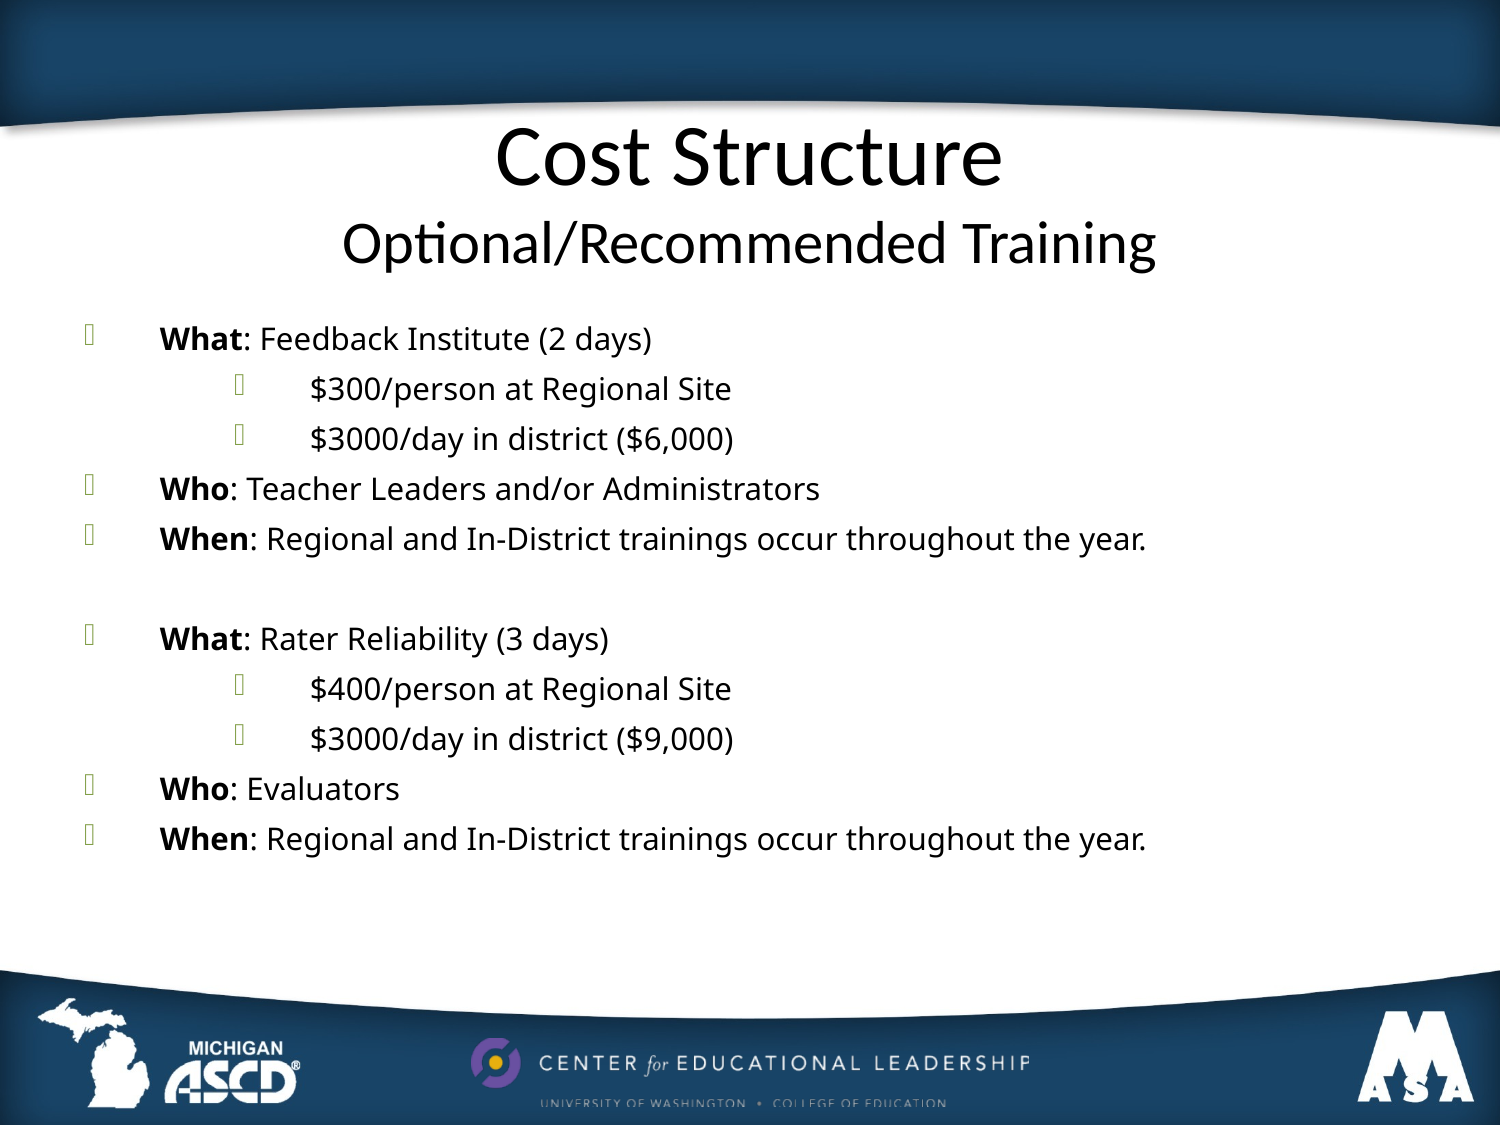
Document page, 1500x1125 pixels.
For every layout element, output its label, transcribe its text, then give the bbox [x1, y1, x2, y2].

picture [0, 0, 1500, 1125]
text_box What: Feedback Institute (2 days) $300/person at Regional Site $3000/day in district ($6,000) Who: Teacher Leaders and/or Administrators When: Regional and In-District trainings occur throughout the year. What: Rater Reliability (3 days) $400/person at Regional Site $3000/day in district ($9,000) Who: Evaluators When: Regional and In-District trainings occur throughout the year. [84, 319, 1489, 857]
title Cost Structure Optional/Recommended Training [74, 92, 1426, 281]
